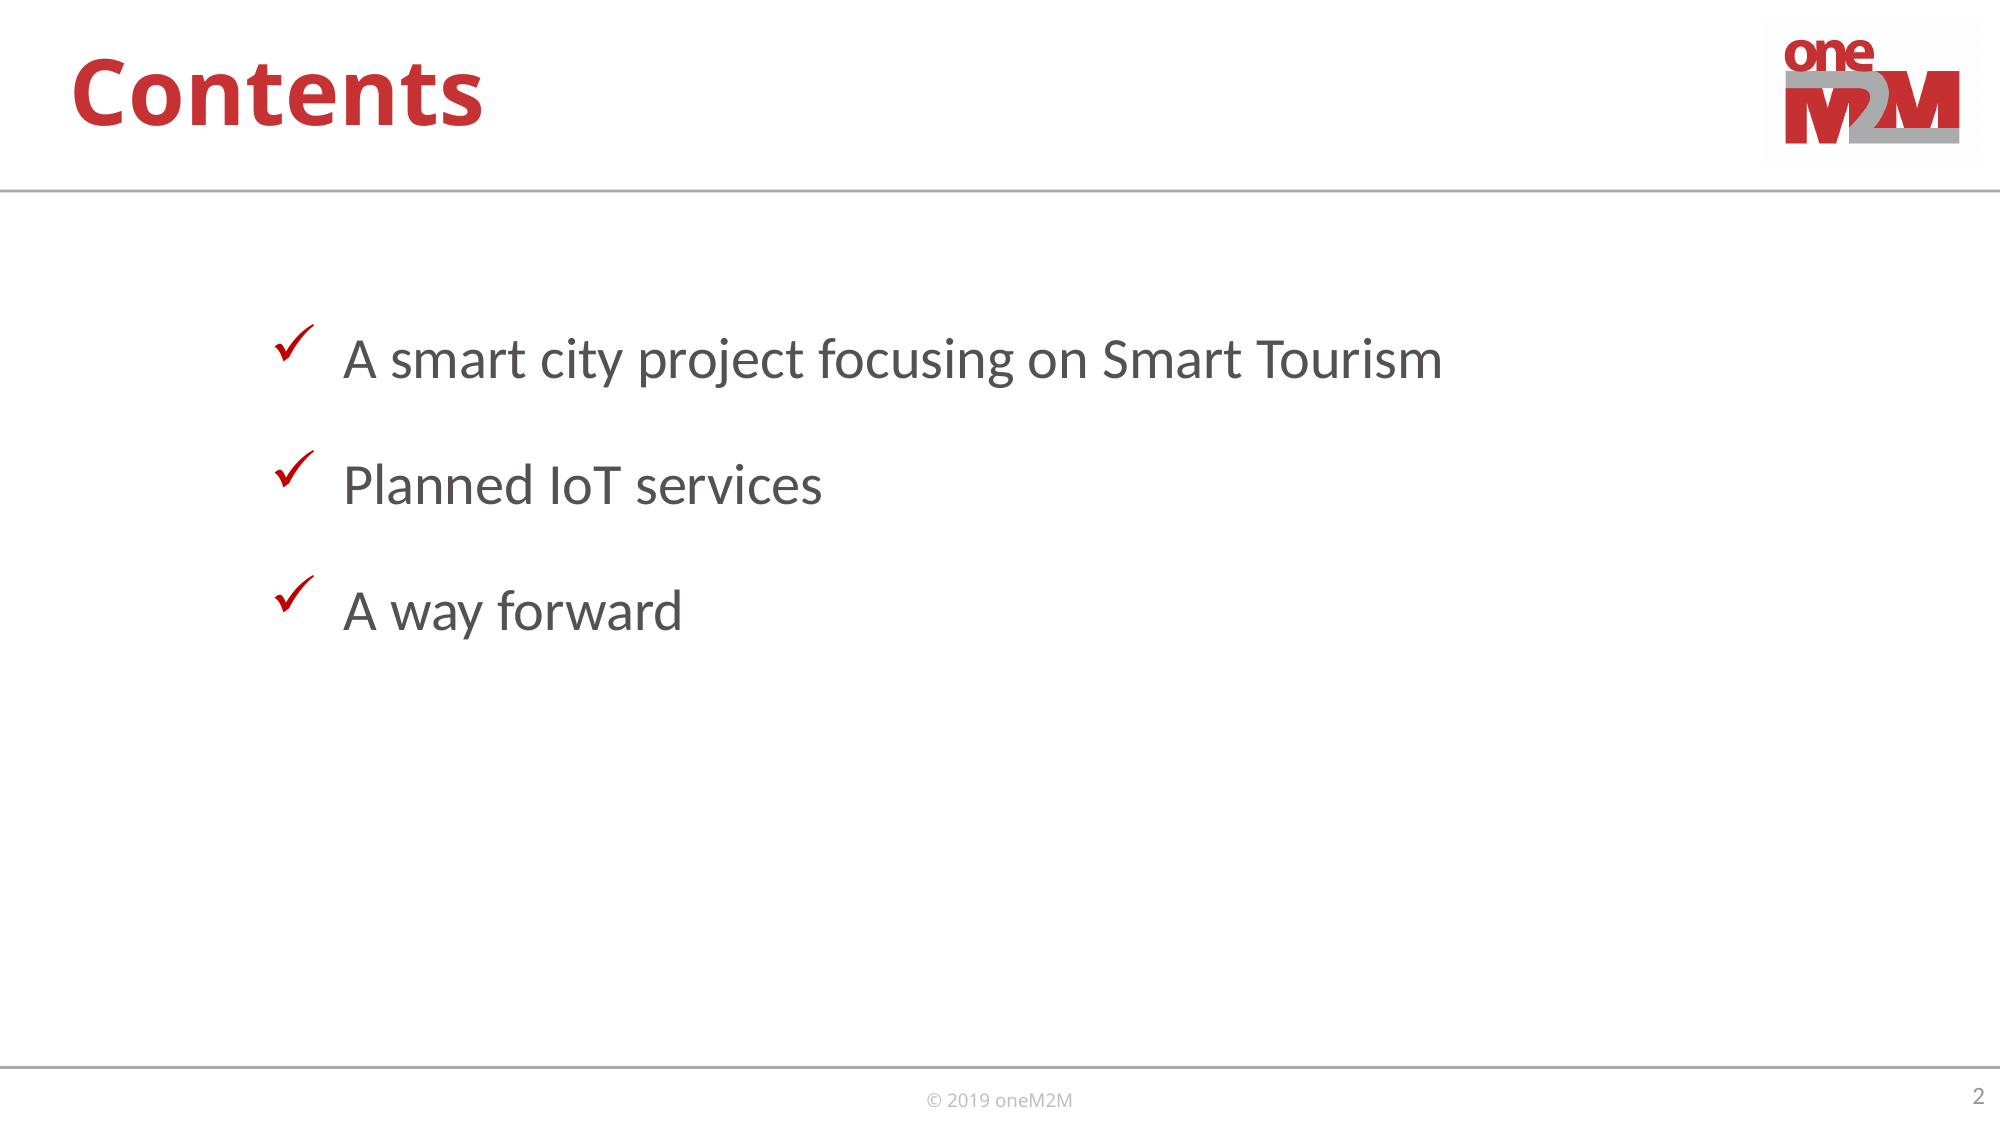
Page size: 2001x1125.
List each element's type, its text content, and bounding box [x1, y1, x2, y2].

slide_number 2 [1918, 1065, 2000, 1125]
title Contents [54, 0, 1343, 193]
list A smart city project focusing on Smart Tourism Planned IoT services A way forward [254, 278, 1784, 913]
picture [1763, 17, 1981, 166]
